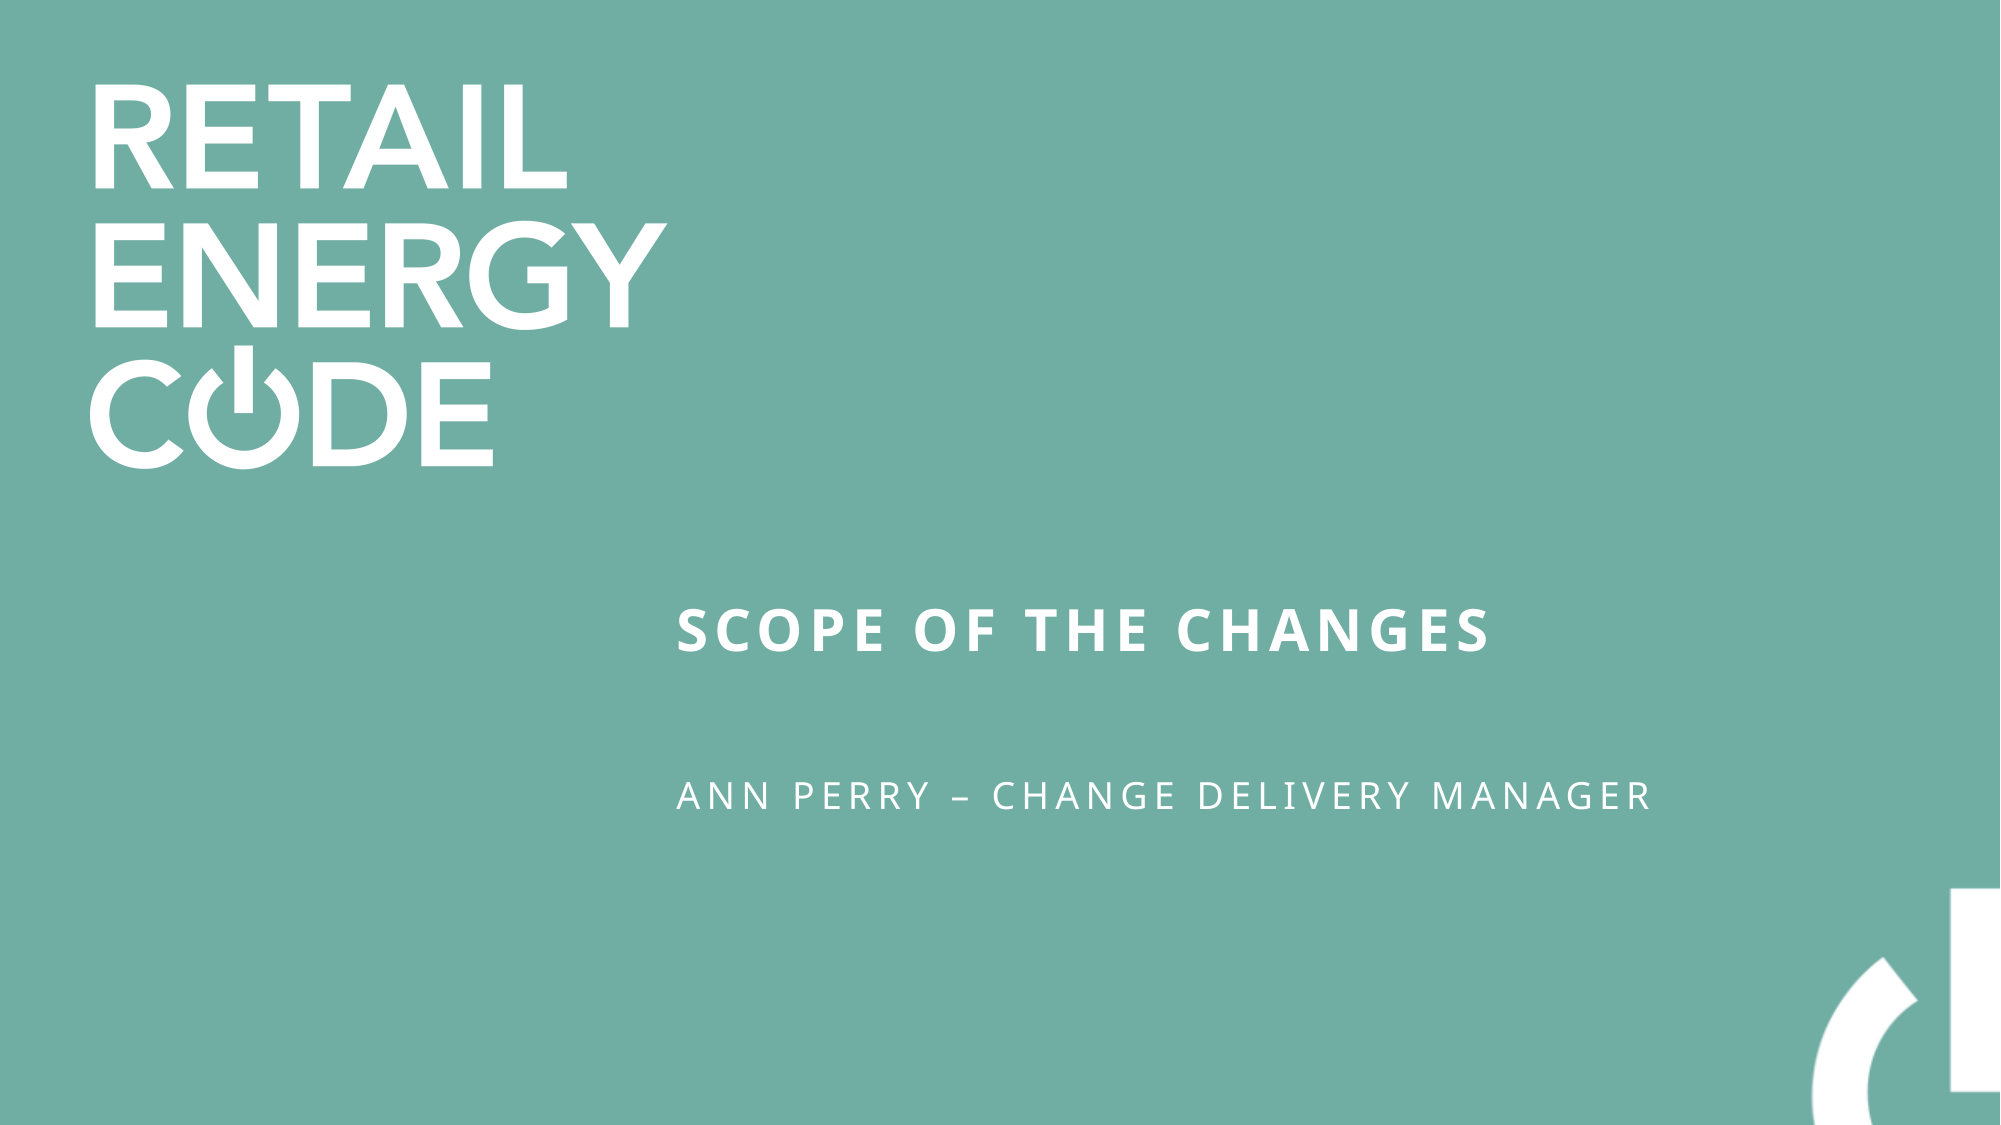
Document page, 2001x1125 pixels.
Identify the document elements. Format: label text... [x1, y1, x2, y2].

list Ann Perry – Change Delivery Manager [661, 708, 1805, 886]
title Scope of the changes [661, 453, 1805, 672]
picture [1801, 859, 2000, 1125]
picture [82, 79, 673, 473]
